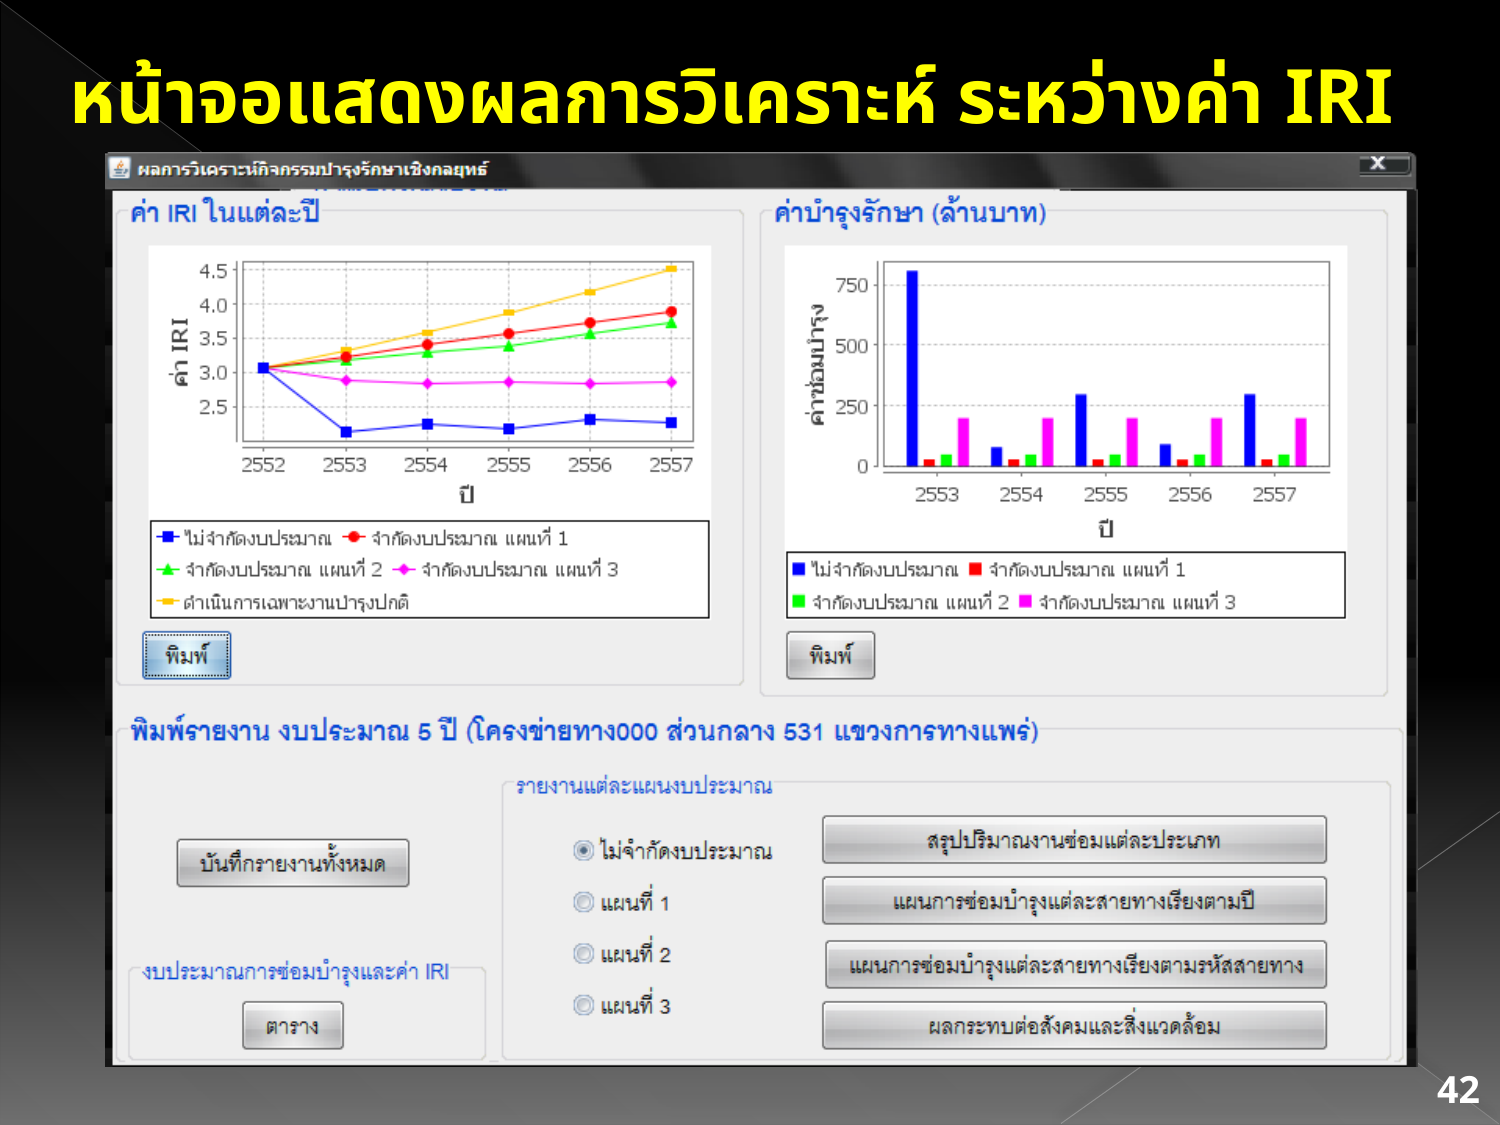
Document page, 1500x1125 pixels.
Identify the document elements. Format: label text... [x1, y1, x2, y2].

text_box 42 [1417, 1075, 1500, 1125]
text_box หน้าจอแสดงผลการวิเคราะห์ ระหว่างค่า IRI กับเงินงบประมาณ [0, 41, 1453, 213]
picture [105, 152, 1419, 1067]
